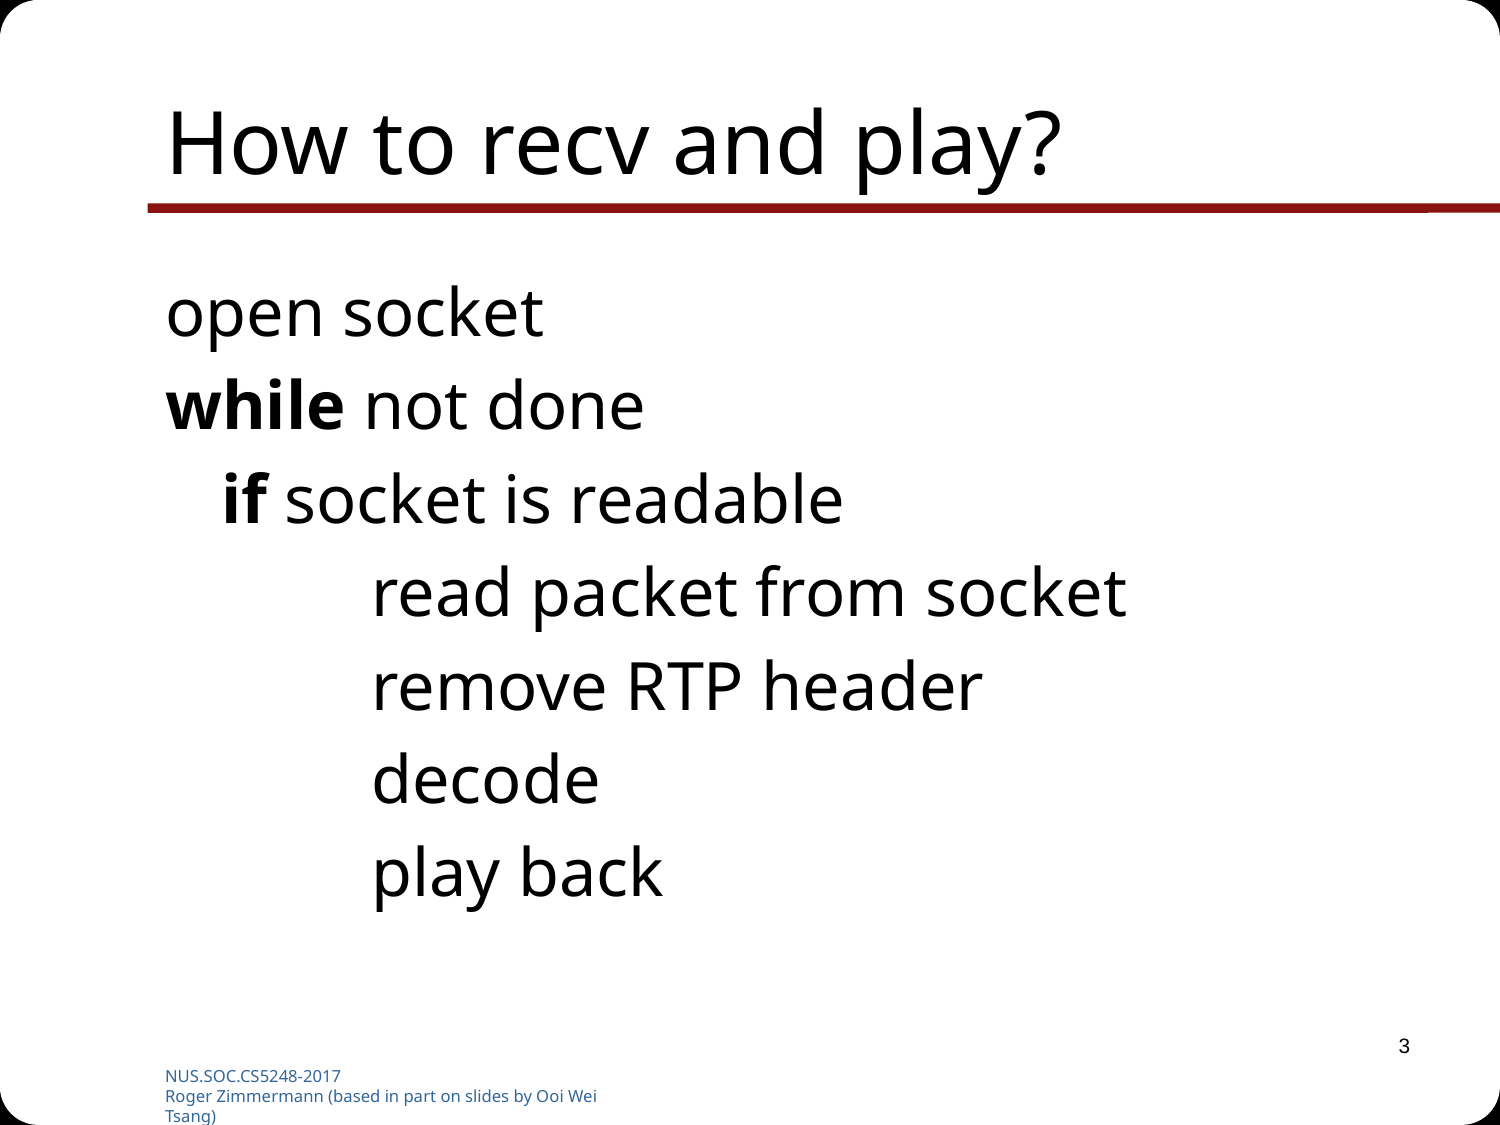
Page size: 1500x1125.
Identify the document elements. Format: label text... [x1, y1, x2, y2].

footer [549, 1024, 1038, 1101]
slide_number 3 [1112, 1024, 1426, 1101]
title How to recv and play? [149, 45, 1426, 234]
slide_number NUS.SOC.CS5248-2017 Roger Zimmermann (based in part on slides by Ooi Wei Tsang) [149, 1058, 549, 1101]
list open socket while not done if socket is readable read packet from socket remove RTP header decode play back [149, 262, 1426, 1006]
